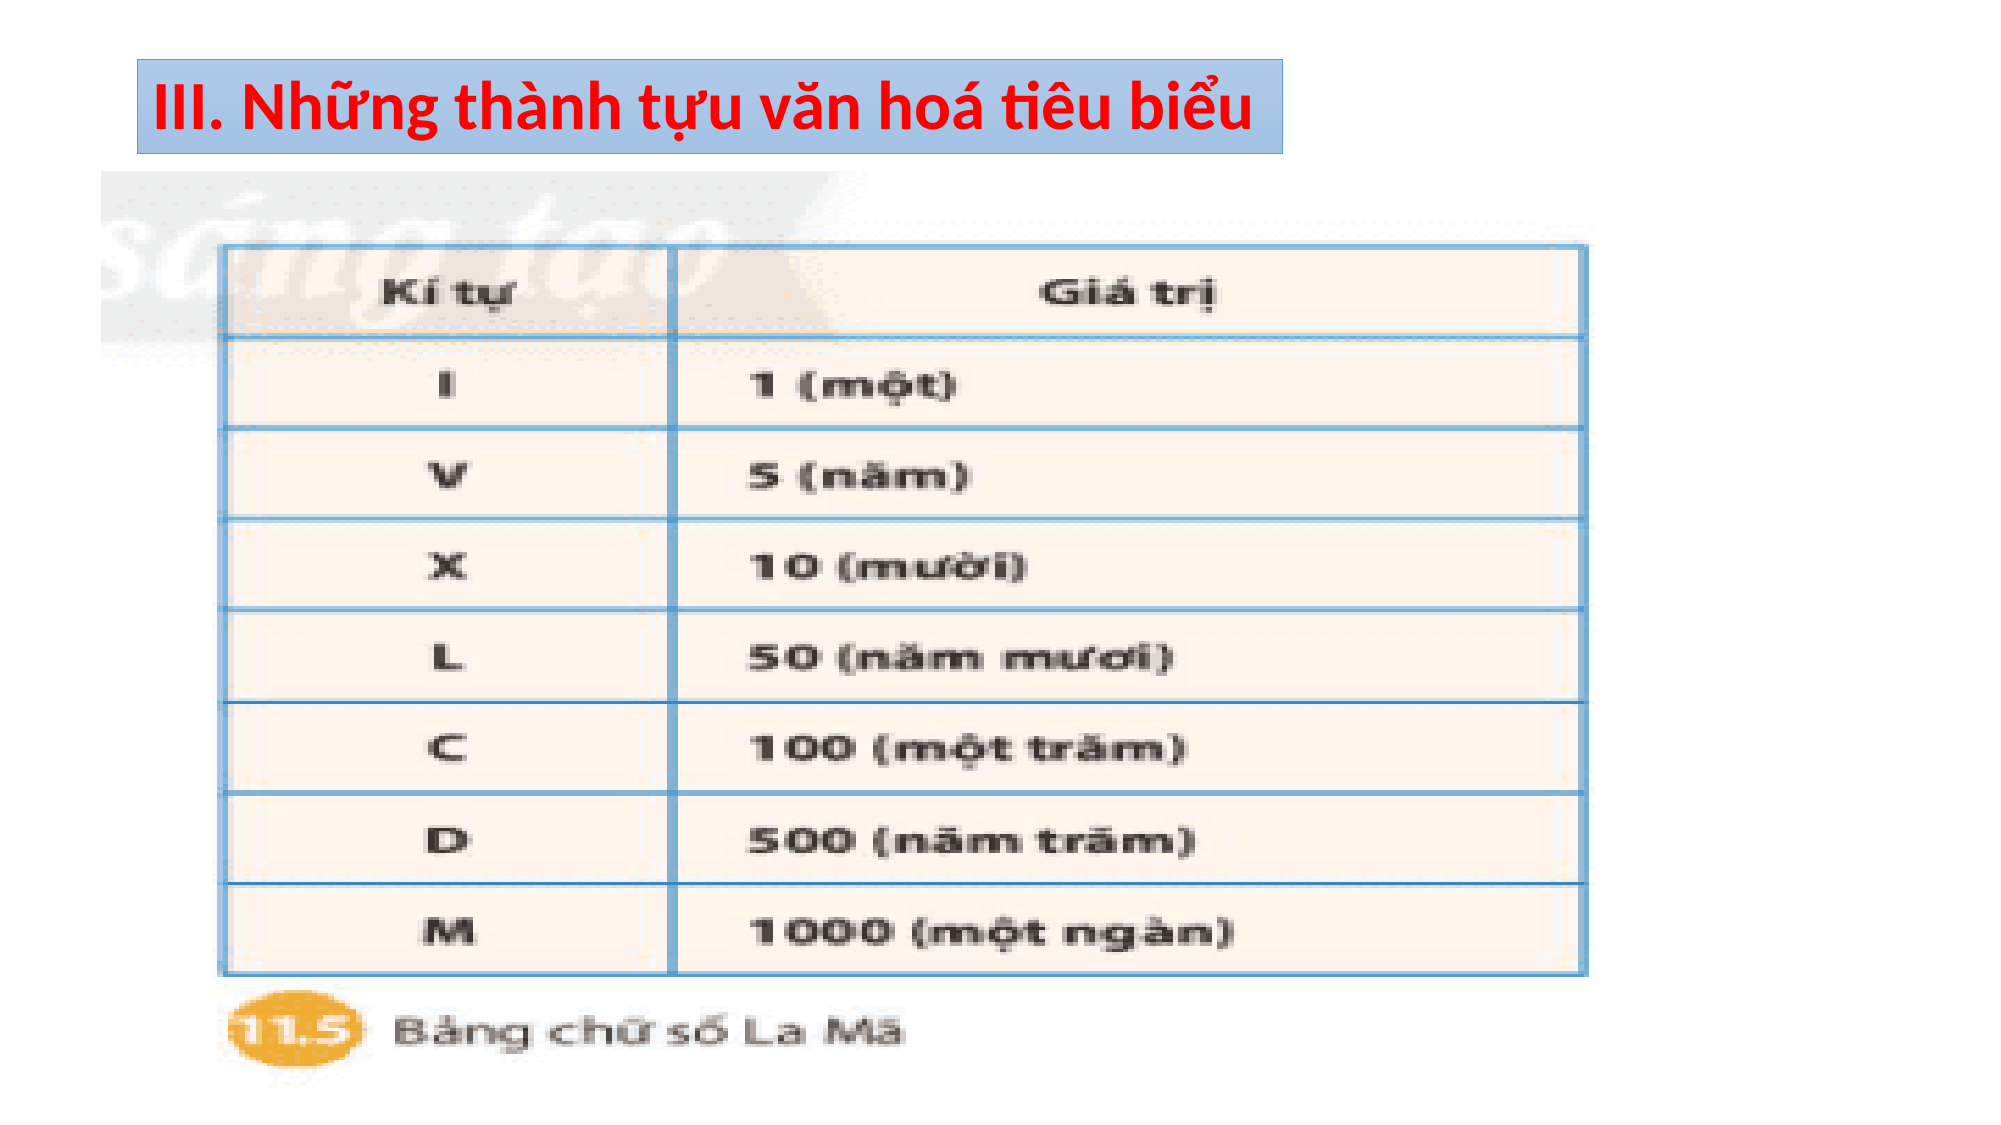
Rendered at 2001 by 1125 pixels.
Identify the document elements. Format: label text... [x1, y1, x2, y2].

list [101, 171, 1812, 1089]
title III. Những thành tựu văn hoá tiêu biểu [137, 59, 1283, 154]
